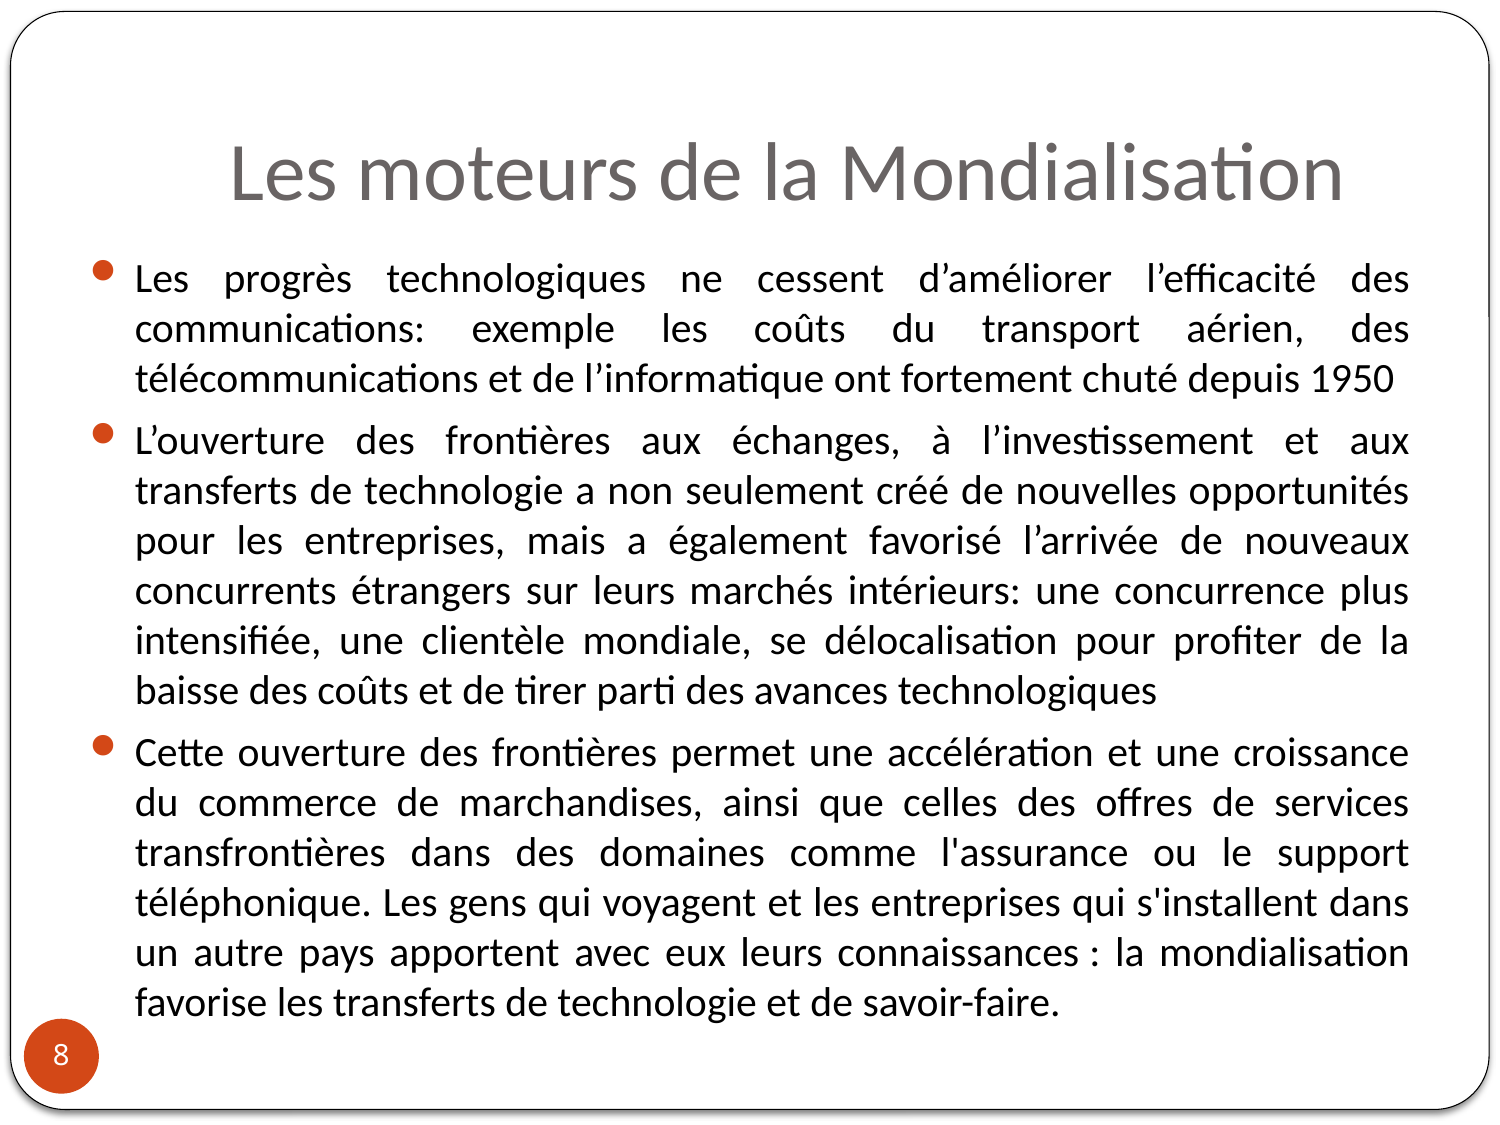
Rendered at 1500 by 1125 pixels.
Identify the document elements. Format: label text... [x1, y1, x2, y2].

list Les progrès technologiques ne cessent d’améliorer l’efficacité des communications: exemple les coûts du transport aérien, des télécommunications et de l’informatique ont fortement chuté depuis 1950 L’ouverture des frontières aux échanges, à l’investissement et aux transferts de technologie a non seulement créé de nouvelles opportunités pour les entreprises, mais a également favorisé l’arrivée de nouveaux concurrents étrangers sur leurs marchés intérieurs: une concurrence plus intensifiée, une clientèle mondiale, se délocalisation pour profiter de la baisse des coûts et de tirer parti des avances technologiques Cette ouverture des frontières permet une accélération et une croissance du commerce de marchandises, ainsi que celles des offres de services transfrontières dans des domaines comme l'assurance ou le support téléphonique. Les gens qui voyagent et les entreprises qui s'installent dans un autre pays apportent avec eux leurs connaissances : la mondialisation favorise les transferts de technologie et de savoir-faire. [75, 243, 1425, 1125]
slide_number 8 [23, 1018, 75, 1094]
title Les moteurs de la Mondialisation [150, 45, 1425, 233]
